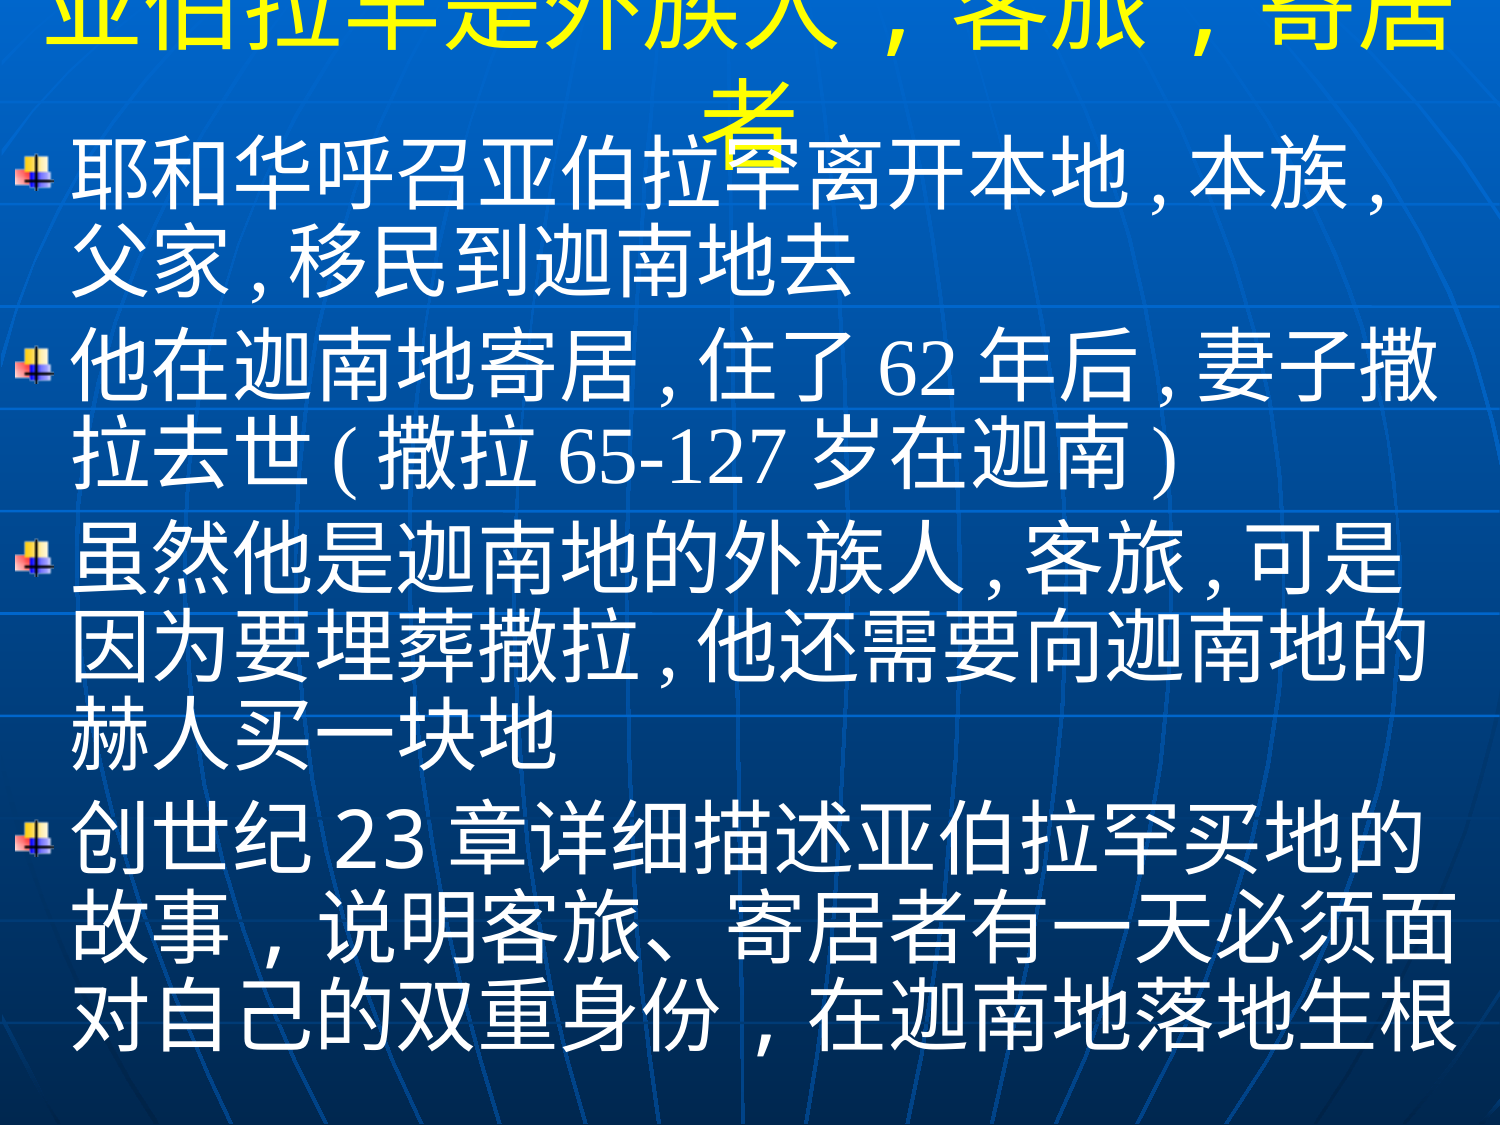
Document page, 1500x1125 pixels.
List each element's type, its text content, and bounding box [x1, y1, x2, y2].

list 耶和华呼召亚伯拉罕离开本地,本族,父家,移民到迦南地去 他在迦南地寄居,住了62年后,妻子撒拉去世(撒拉65-127岁在迦南) 虽然他是迦南地的外族人,客旅,可是因为要埋葬撒拉,他还需要向迦南地的赫人买一块地 创世纪23章详细描述亚伯拉罕买地的故事,说明客旅、寄居者有一天必须面对自己的双重身份,在迦南地落地生根 [0, 125, 1500, 1125]
picture [15, 537, 54, 577]
picture [15, 818, 54, 857]
title 亚伯拉罕是外族人,客旅,寄居者 [0, 0, 1500, 125]
picture [15, 344, 54, 384]
picture [15, 152, 54, 191]
